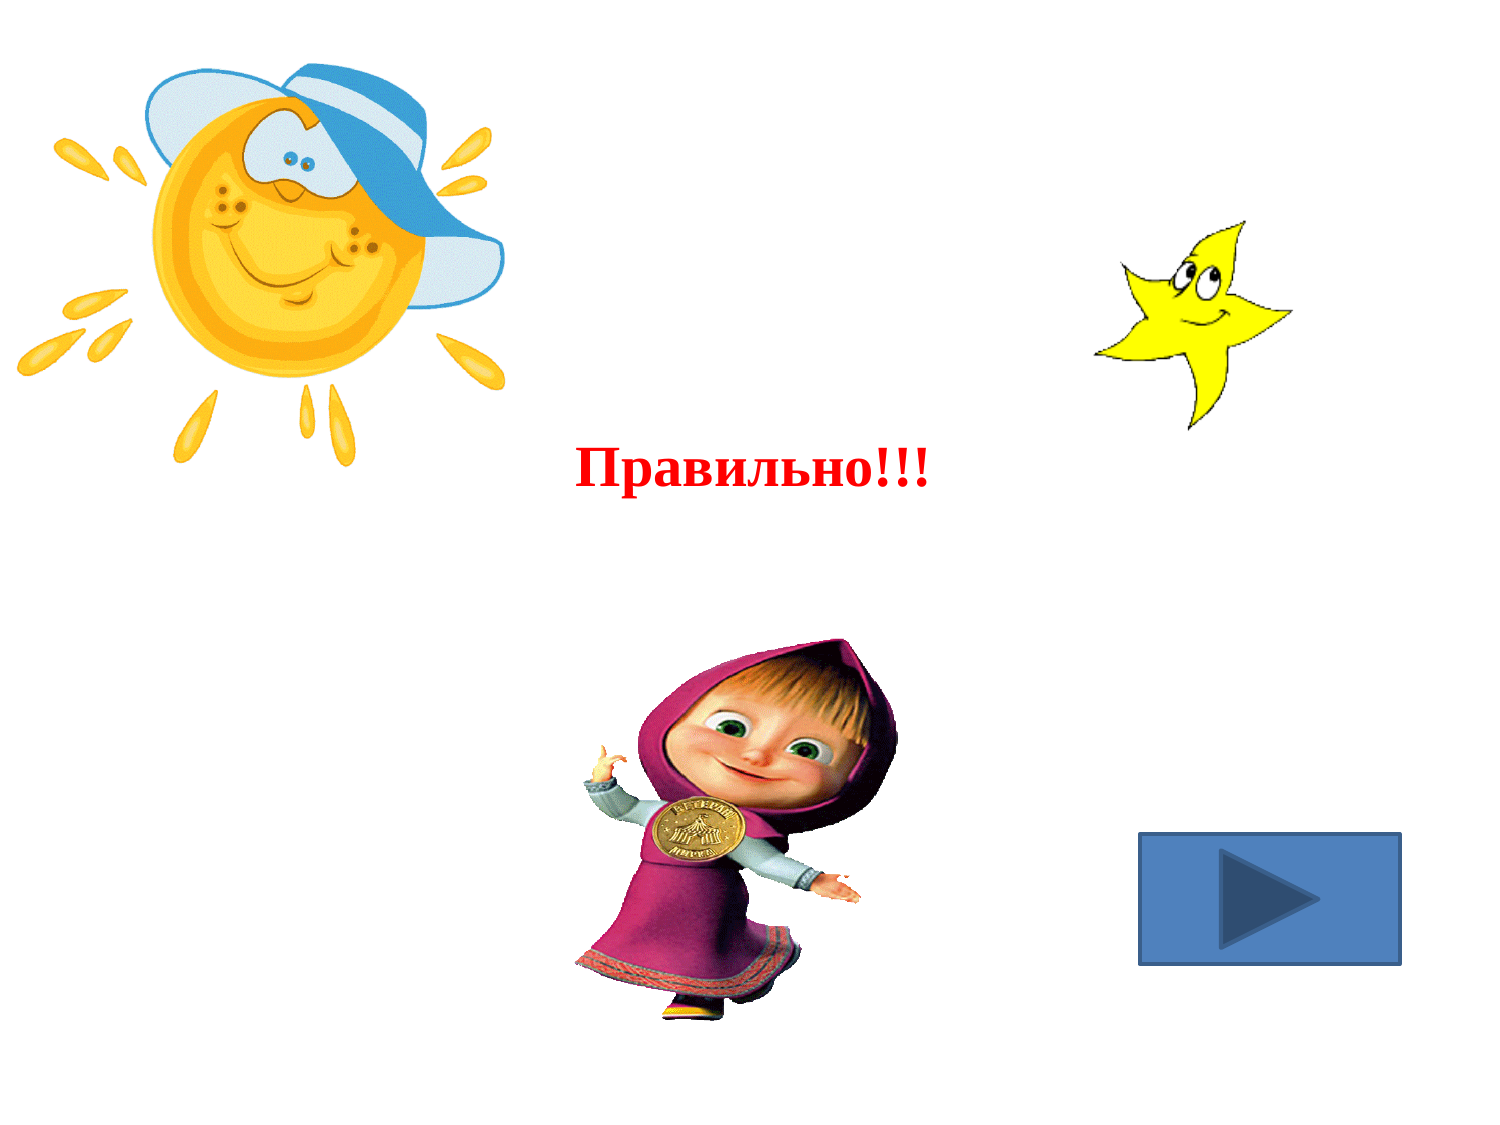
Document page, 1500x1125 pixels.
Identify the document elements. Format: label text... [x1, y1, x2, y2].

text_box Правильно!!! [561, 420, 1034, 506]
picture [1092, 219, 1295, 433]
text_box [1169, 832, 1402, 966]
picture [0, 0, 528, 528]
picture [346, 585, 1164, 1021]
